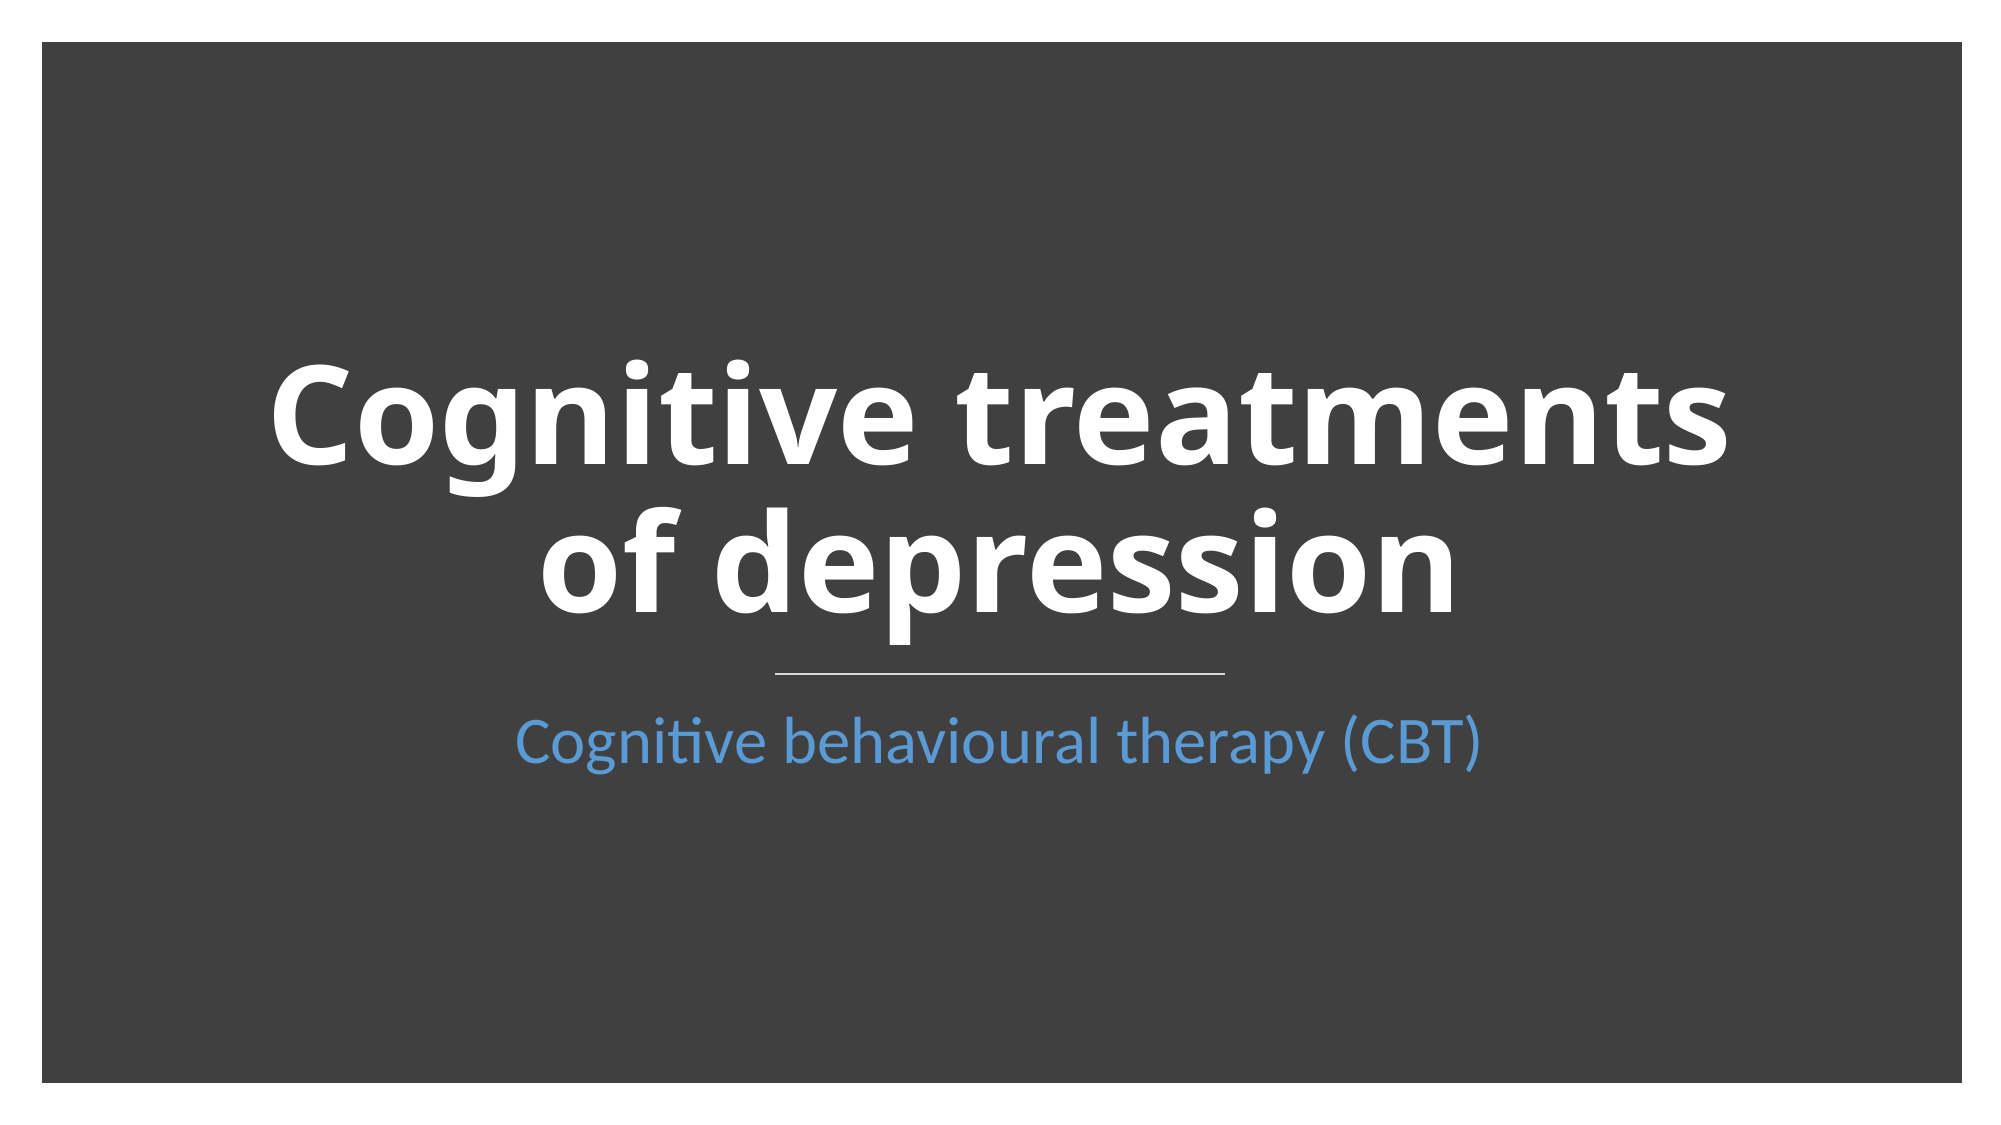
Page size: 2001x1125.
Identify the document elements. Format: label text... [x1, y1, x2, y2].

text_box [52, 52, 1952, 1073]
subtitle Cognitive behavioural therapy (CBT) [249, 698, 1750, 961]
title Cognitive treatments of depression [249, 184, 1750, 650]
text_box [0, 0, 2000, 1125]
